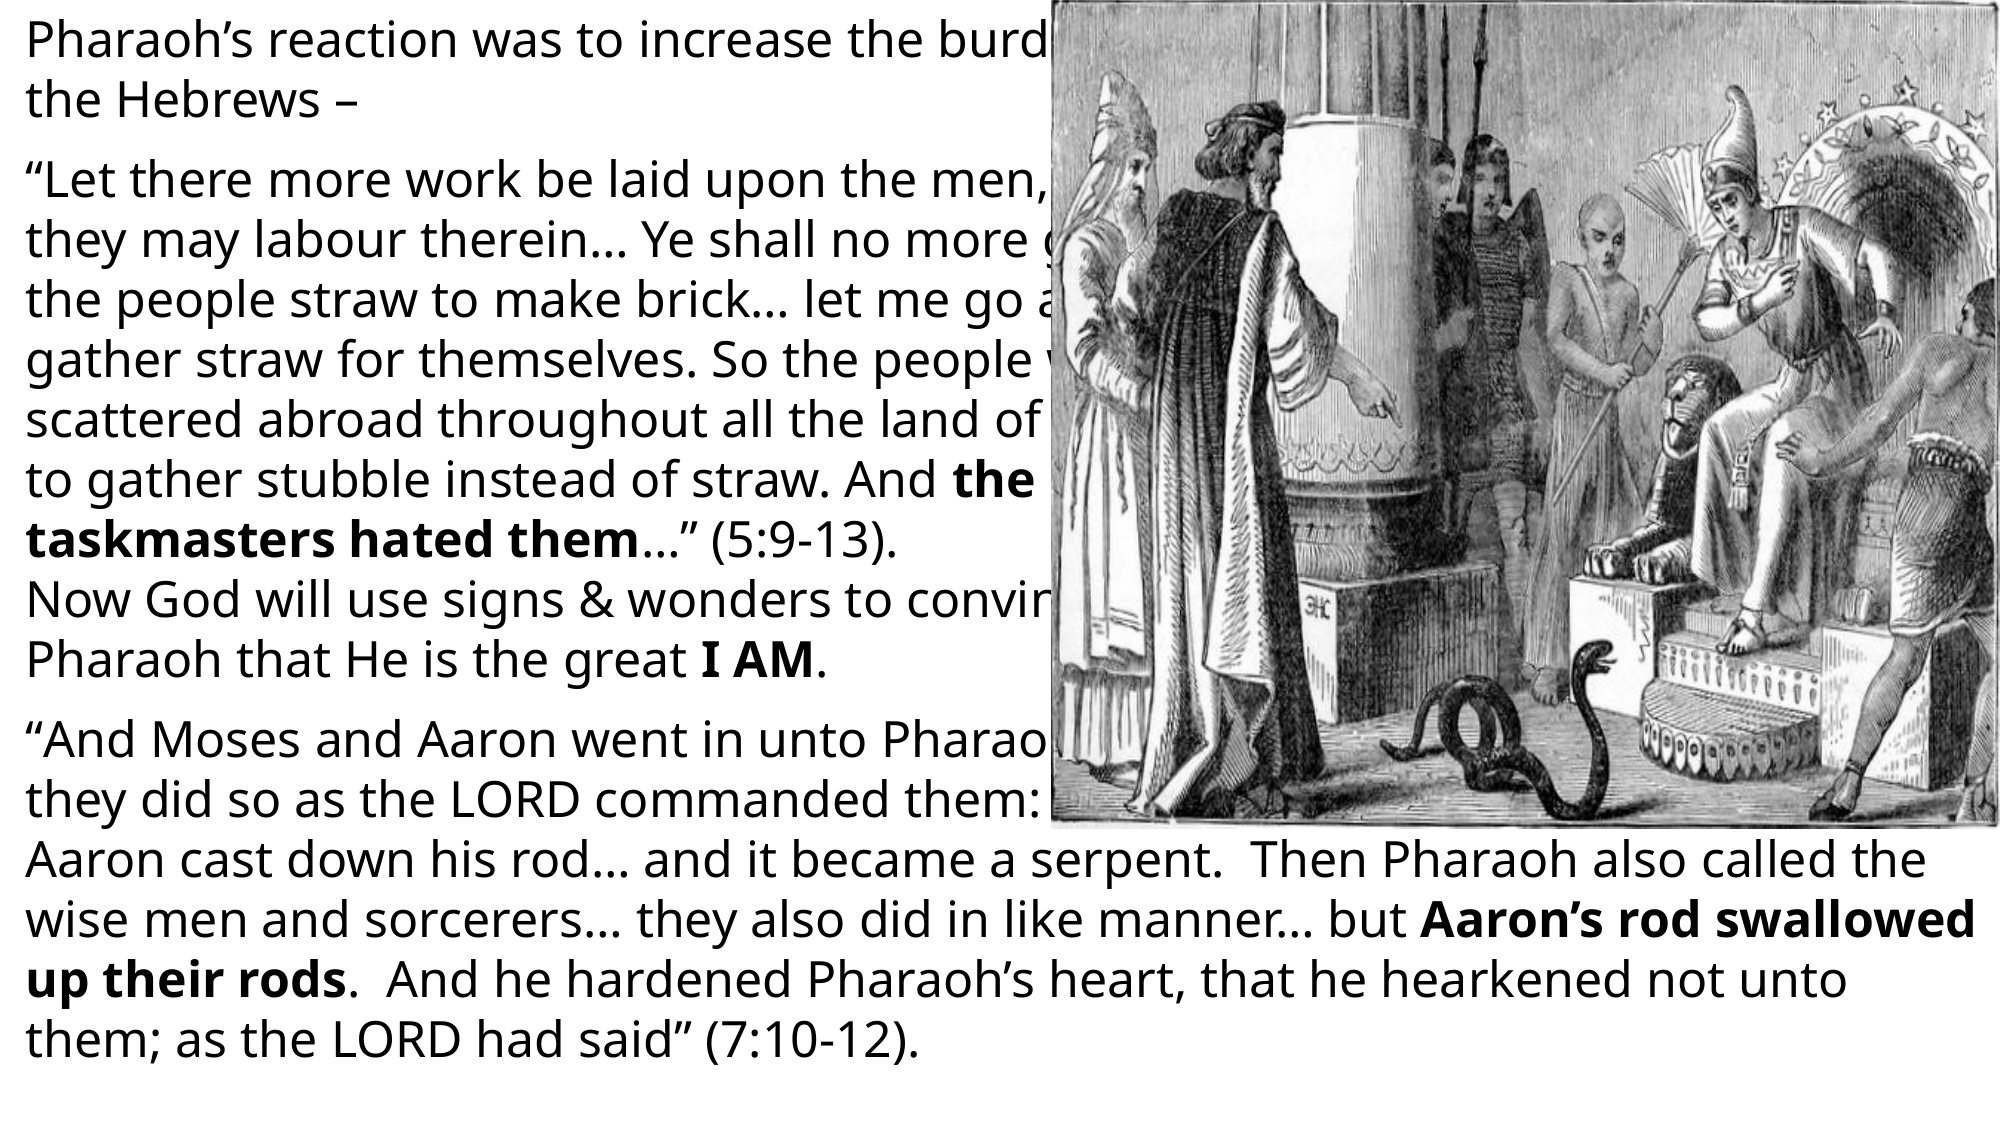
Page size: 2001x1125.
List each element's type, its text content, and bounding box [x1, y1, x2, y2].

text_box Pharaoh’s reaction was to increase the burden on the Hebrews – “Let there more work be laid upon the men, that they may labour therein… Ye shall no more give the people straw to make brick… let me go and gather straw for themselves. So the people were scattered abroad throughout all the land of Egypt to gather stubble instead of straw. And the taskmasters hated them…” (5:9-13). Now God will use signs & wonders to convince Pharaoh that He is the great I AM. “And Moses and Aaron went in unto Pharaoh, and they did so as the LORD commanded them: and Aaron cast down his rod… and it became a serpent. Then Pharaoh also called the wise men and sorcerers… they also did in like manner… but Aaron’s rod swallowed up their rods. And he hardened Pharaoh’s heart, that he hearkened not unto them; as the LORD had said” (7:10-12). [10, 0, 2000, 1075]
picture [1051, 0, 2000, 829]
